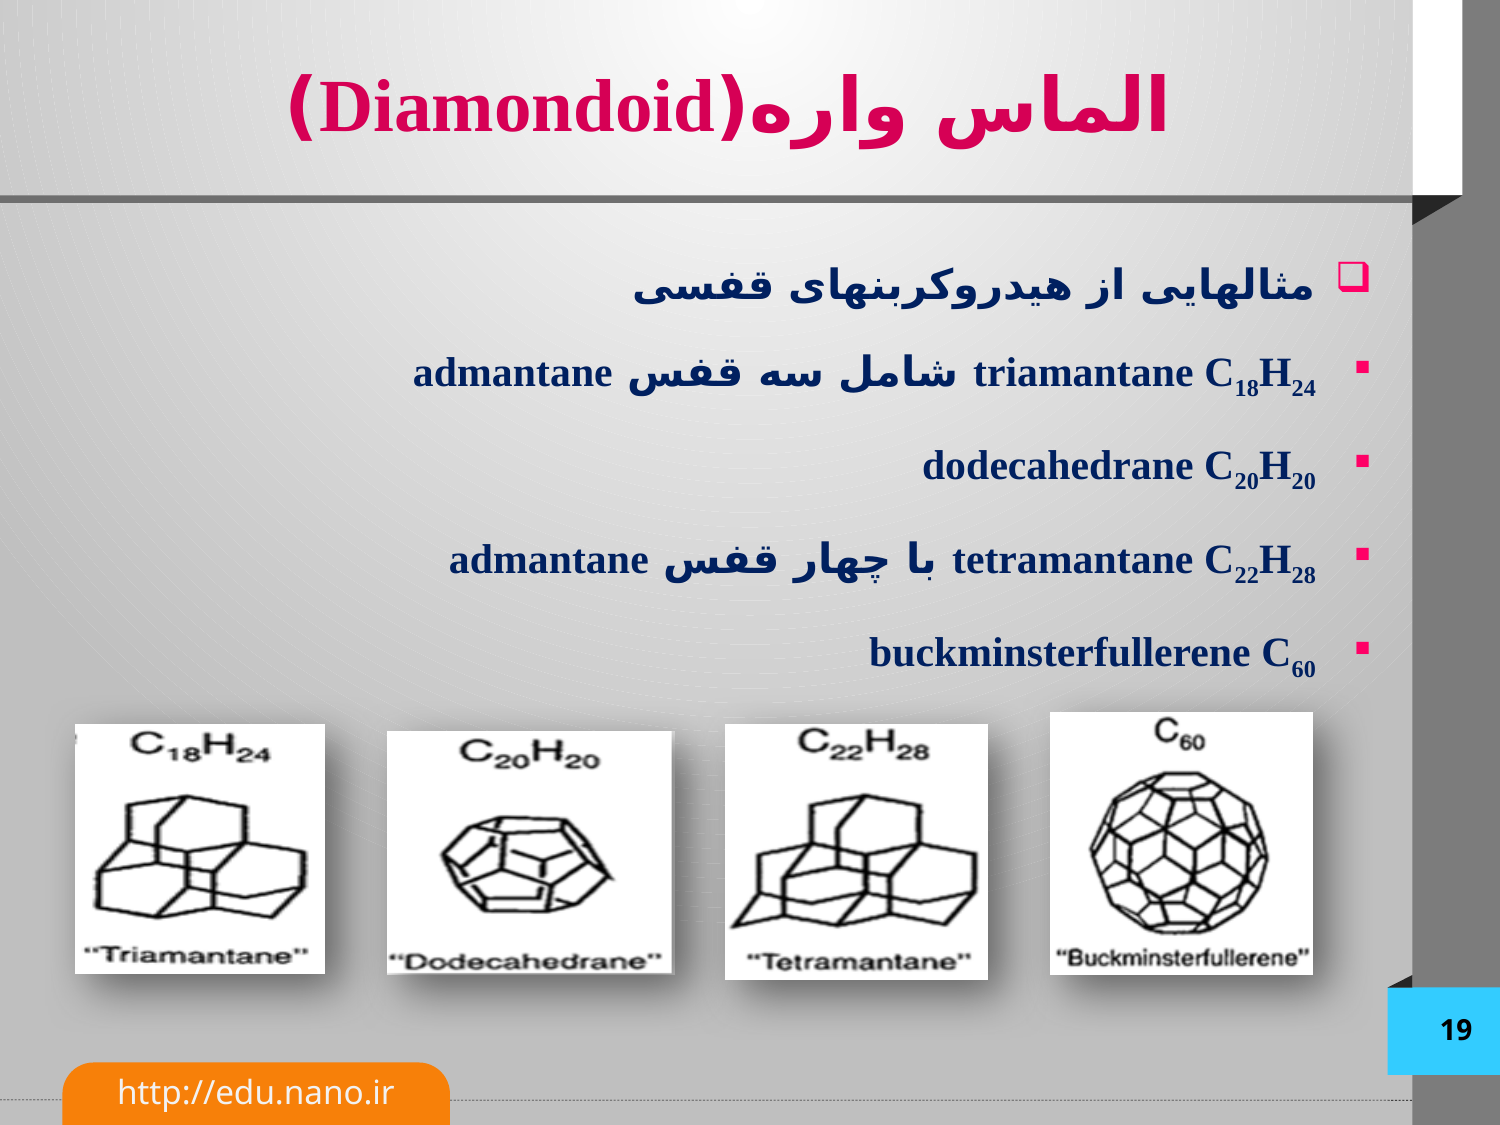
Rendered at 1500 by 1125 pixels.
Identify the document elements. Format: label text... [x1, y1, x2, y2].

title الماس واره(Diamondoid) [37, 26, 1413, 177]
picture [387, 730, 676, 976]
list مثالهایی از هیدروکربنهای قفسی triamantane C18H24 شامل سه قفس admantane dodecahedrane C20H20 tetramantane C22H28 با چهار قفس admantane buckminsterfullerene C60 [37, 224, 1388, 1063]
picture [1049, 712, 1313, 976]
picture [724, 724, 988, 980]
picture [74, 724, 326, 974]
slide_number 19 [1412, 992, 1500, 1068]
